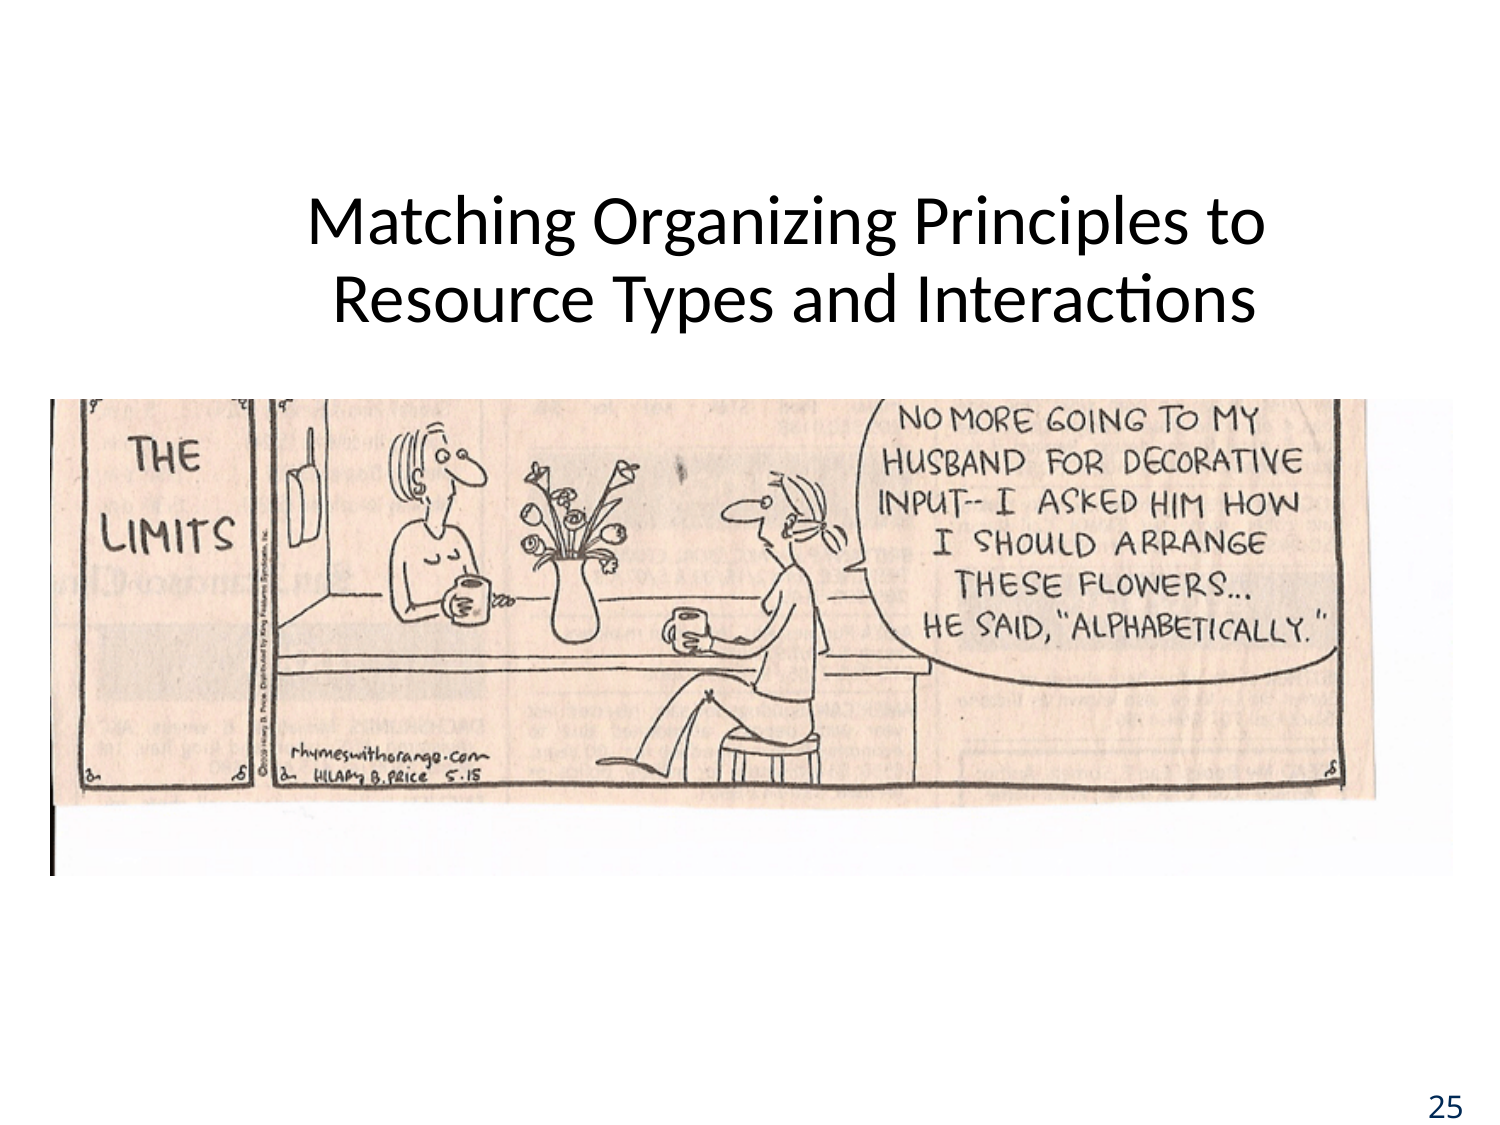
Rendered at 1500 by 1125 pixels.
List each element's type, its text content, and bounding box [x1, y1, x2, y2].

title Matching Organizing Principles to Resource Types and Interactions [112, 162, 1463, 358]
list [49, 399, 1454, 877]
text_box 25 [1438, 1081, 1454, 1119]
